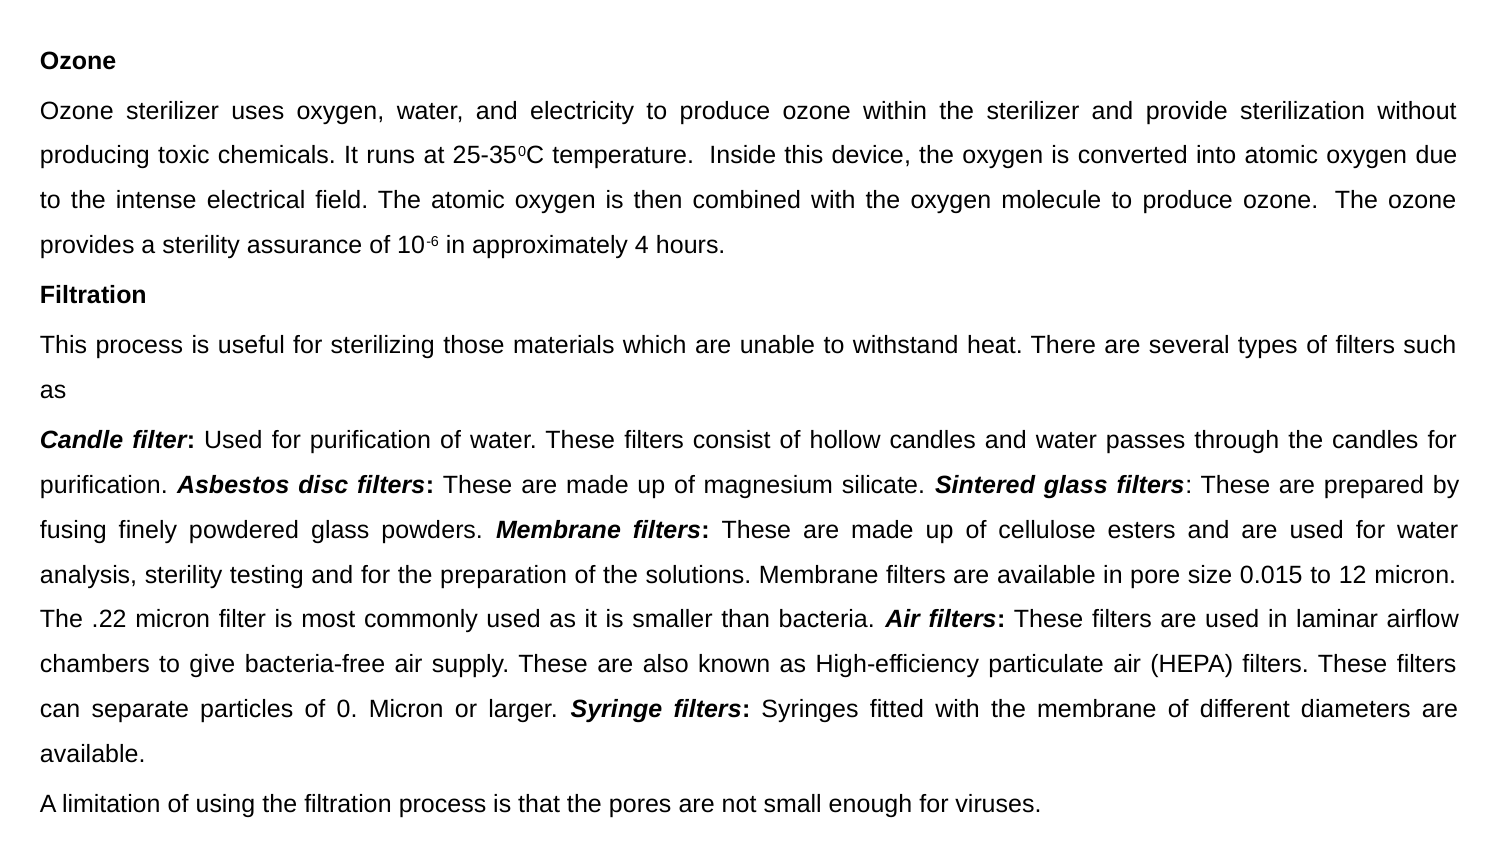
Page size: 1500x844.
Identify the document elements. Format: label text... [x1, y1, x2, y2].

list Ozone Ozone sterilizer uses oxygen, water, and electricity to produce ozone within the sterilizer and provide sterilization without producing toxic chemicals. It runs at 25-350C temperature. Inside this device, the oxygen is converted into atomic oxygen due to the intense electrical field. The atomic oxygen is then combined with the oxygen molecule to produce ozone. The ozone provides a sterility assurance of 10-6 in approximately 4 hours. Filtration This process is useful for sterilizing those materials which are unable to withstand heat. There are several types of filters such as Candle filter: Used for purification of water. These filters consist of hollow candles and water passes through the candles for purification. Asbestos disc filters: These are made up of magnesium silicate. Sintered glass filters: These are prepared by fusing finely powdered glass powders. Membrane filters: These are made up of cellulose esters and are used for water analysis, sterility testing and for the preparation of the solutions. Membrane filters are available in pore size 0.015 to 12 micron. The .22 micron filter is most commonly used as it is smaller than bacteria. Air filters: These filters are used in laminar airflow chambers to give bacteria-free air supply. These are also known as High-efficiency particulate air (HEPA) filters. These filters can separate particles of 0. Micron or larger. Syringe filters: Syringes fitted with the membrane of different diameters are available. A limitation of using the filtration process is that the pores are not small enough for viruses. [24, 21, 1475, 797]
